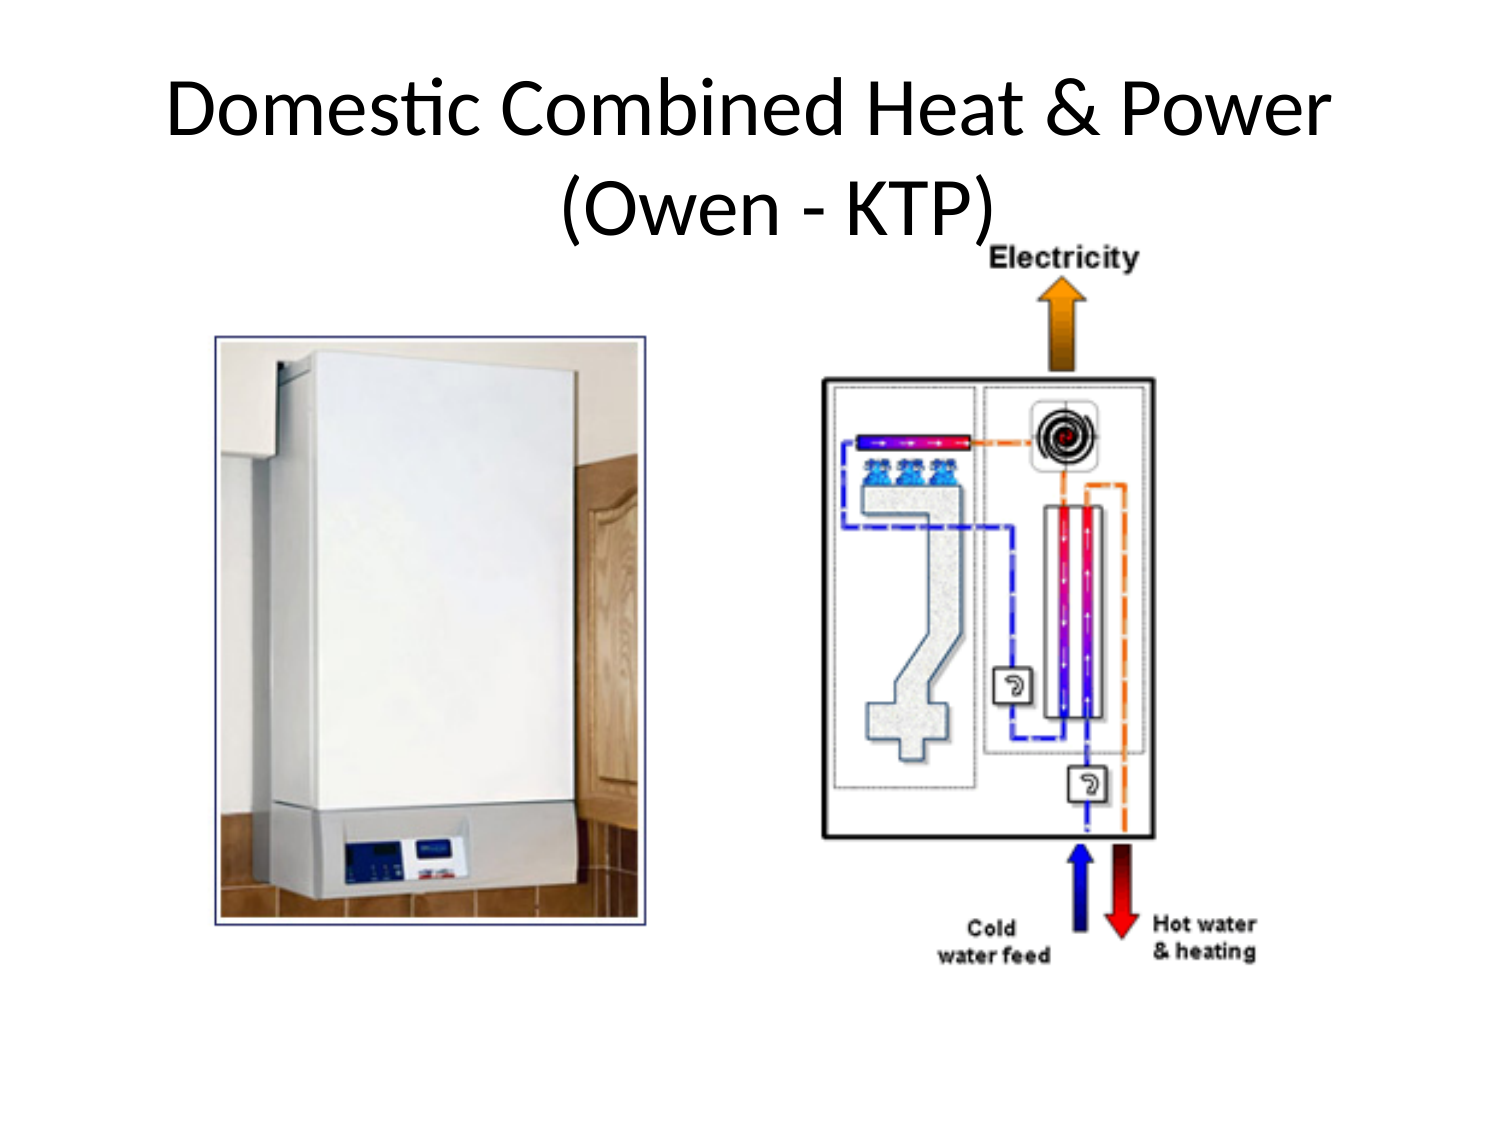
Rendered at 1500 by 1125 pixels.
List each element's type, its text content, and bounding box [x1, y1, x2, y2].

picture [175, 269, 692, 979]
text_box Domestic Combined Heat & Power (Owen - KTP) [74, 45, 1425, 233]
picture [749, 198, 1340, 1011]
